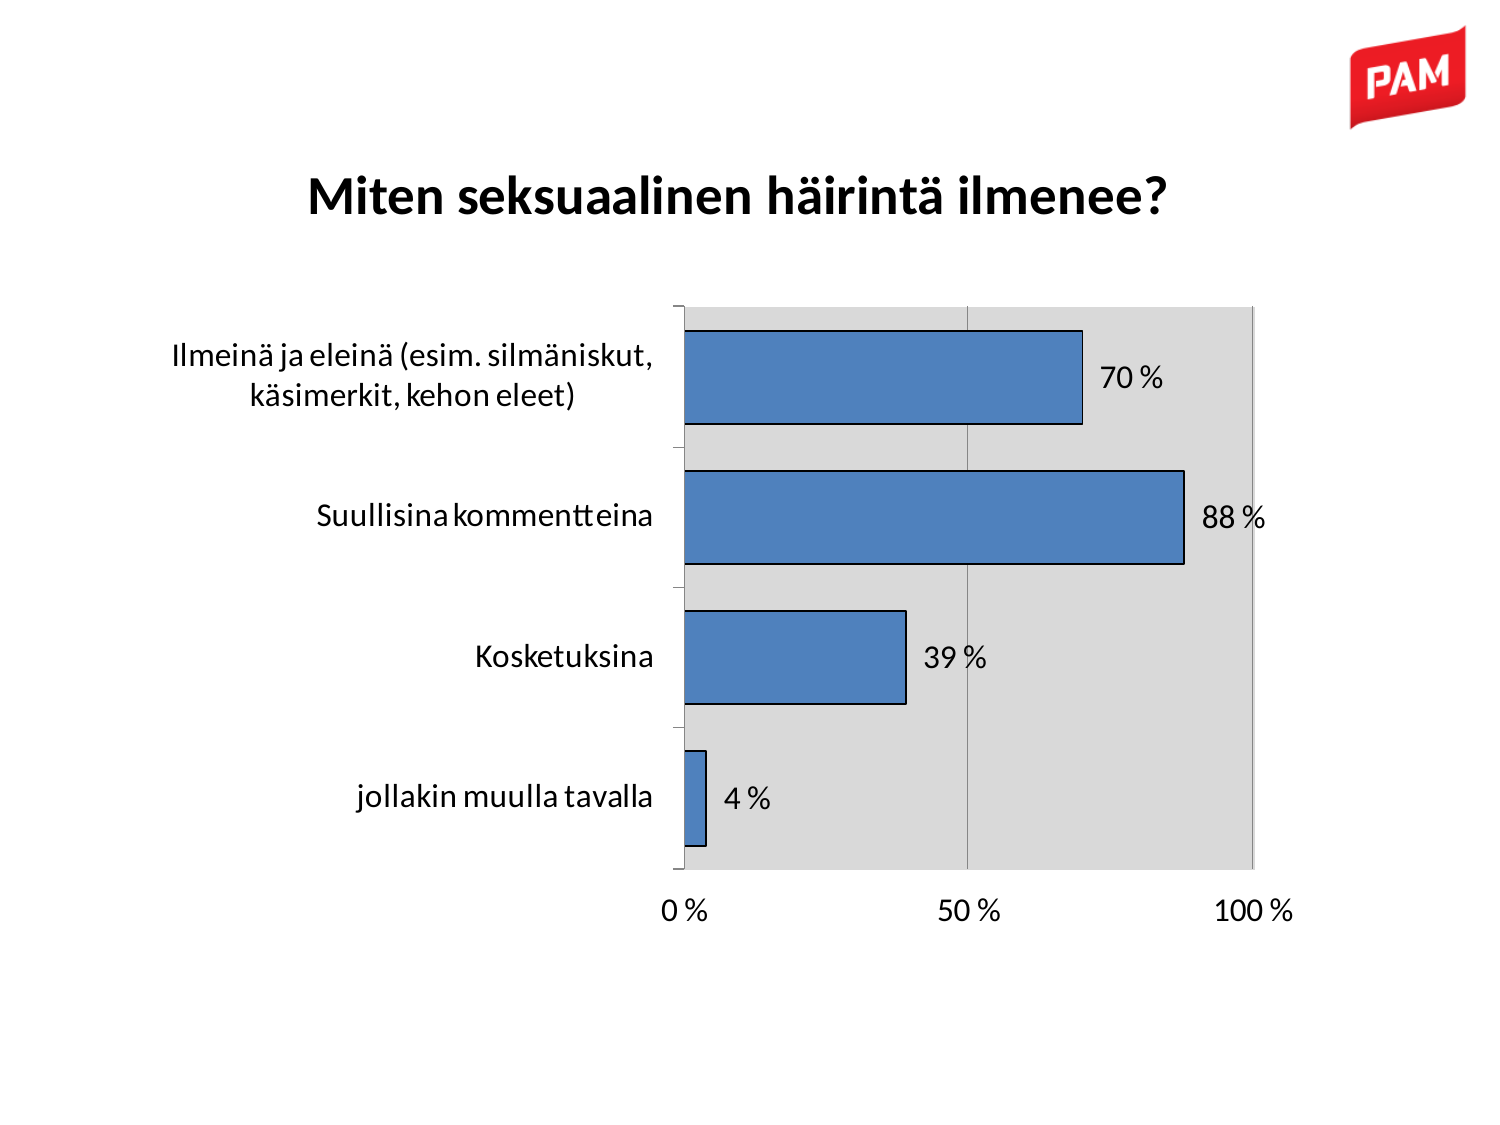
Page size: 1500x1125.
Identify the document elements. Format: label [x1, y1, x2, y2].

picture [153, 138, 1326, 949]
